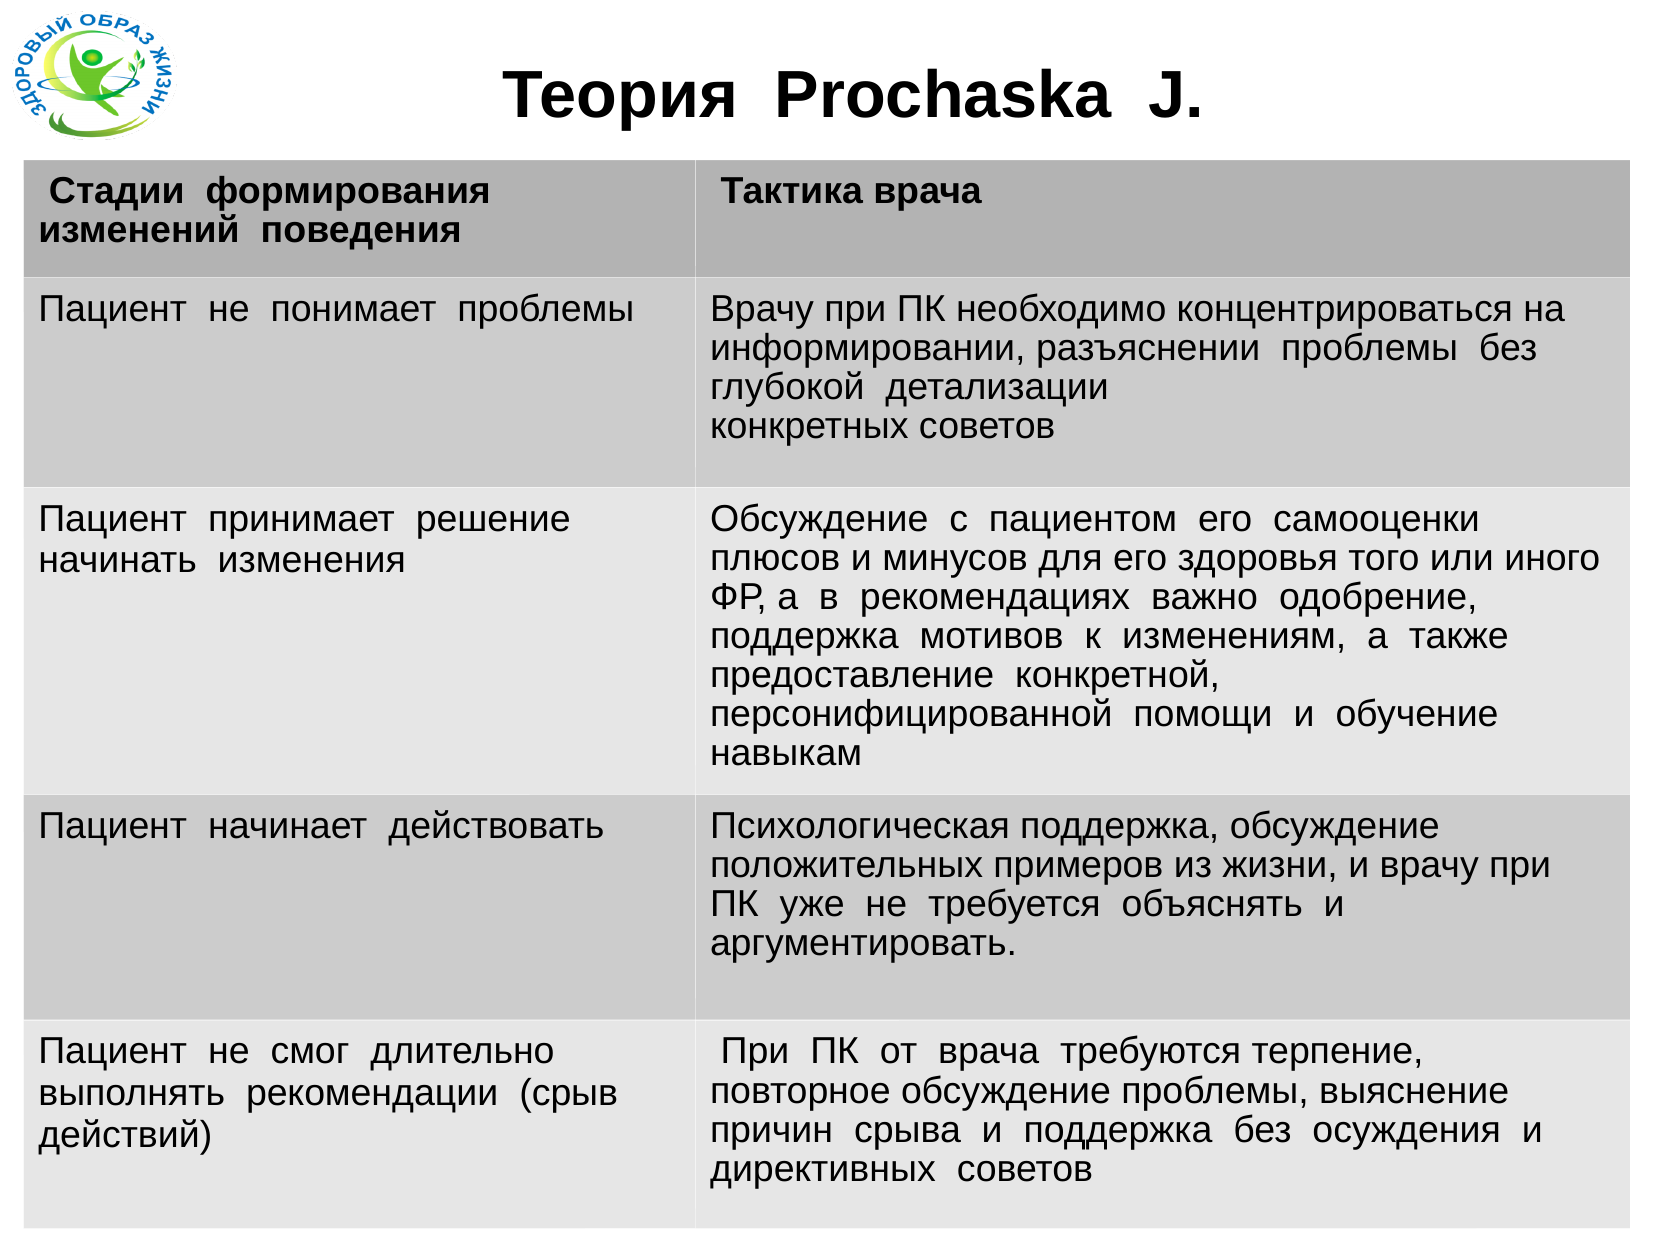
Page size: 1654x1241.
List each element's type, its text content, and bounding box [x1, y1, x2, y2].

title Теория Prochaska J. [106, 49, 1583, 142]
picture [11, 11, 177, 140]
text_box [23, 160, 1630, 1229]
